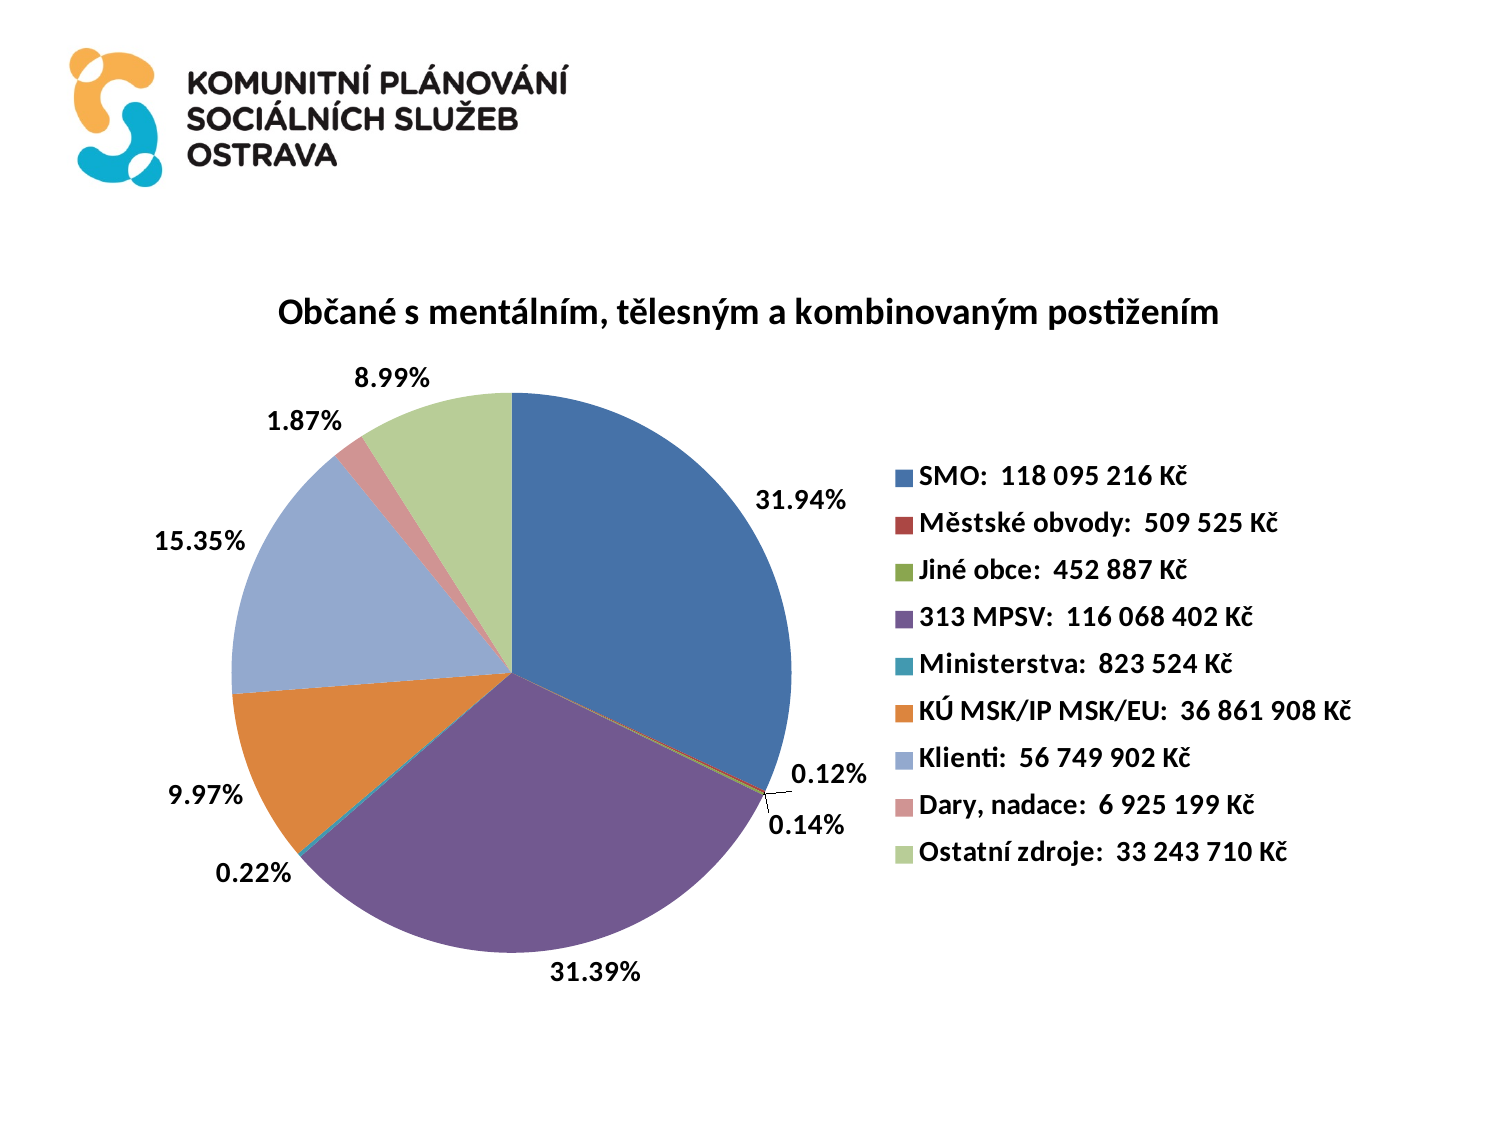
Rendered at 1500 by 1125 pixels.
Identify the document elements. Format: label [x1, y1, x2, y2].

picture [23, 23, 615, 213]
chart [74, 262, 1426, 1006]
